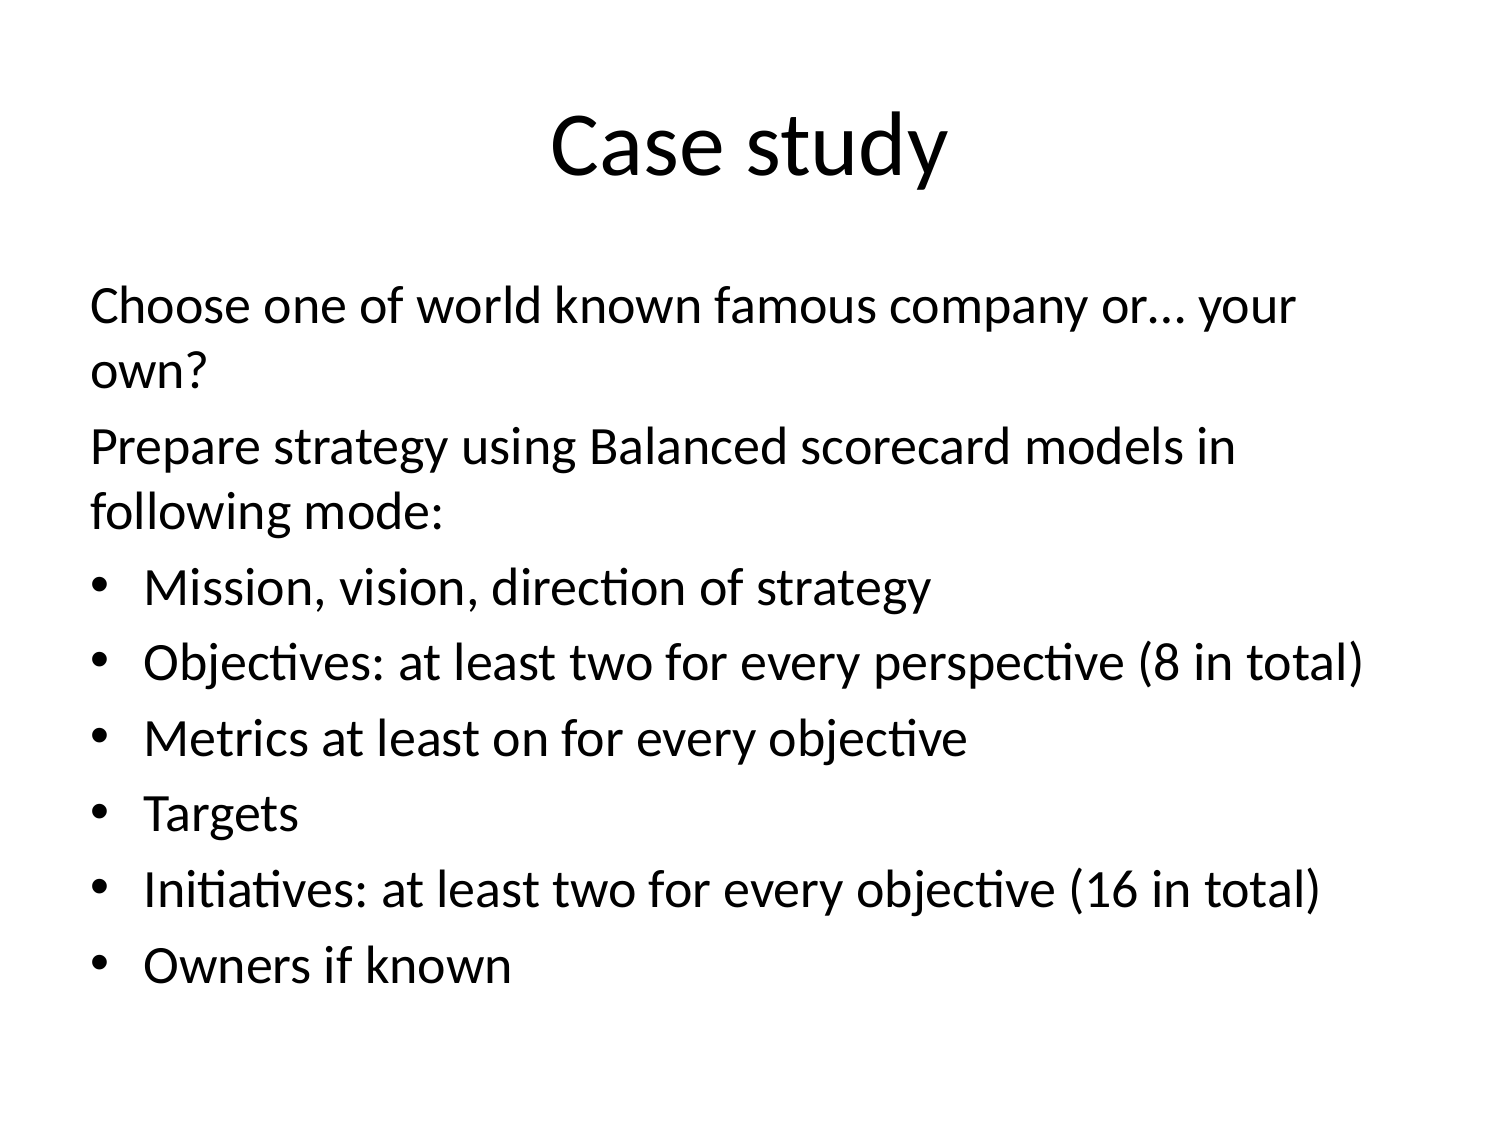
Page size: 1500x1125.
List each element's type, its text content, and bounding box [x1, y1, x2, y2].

list Choose one of world known famous company or… your own? Prepare strategy using Balanced scorecard models in following mode: Mission, vision, direction of strategy Objectives: at least two for every perspective (8 in total) Metrics at least on for every objective Targets Initiatives: at least two for every objective (16 in total) Owners if known [75, 262, 1425, 1005]
title Case study [75, 45, 1425, 233]
